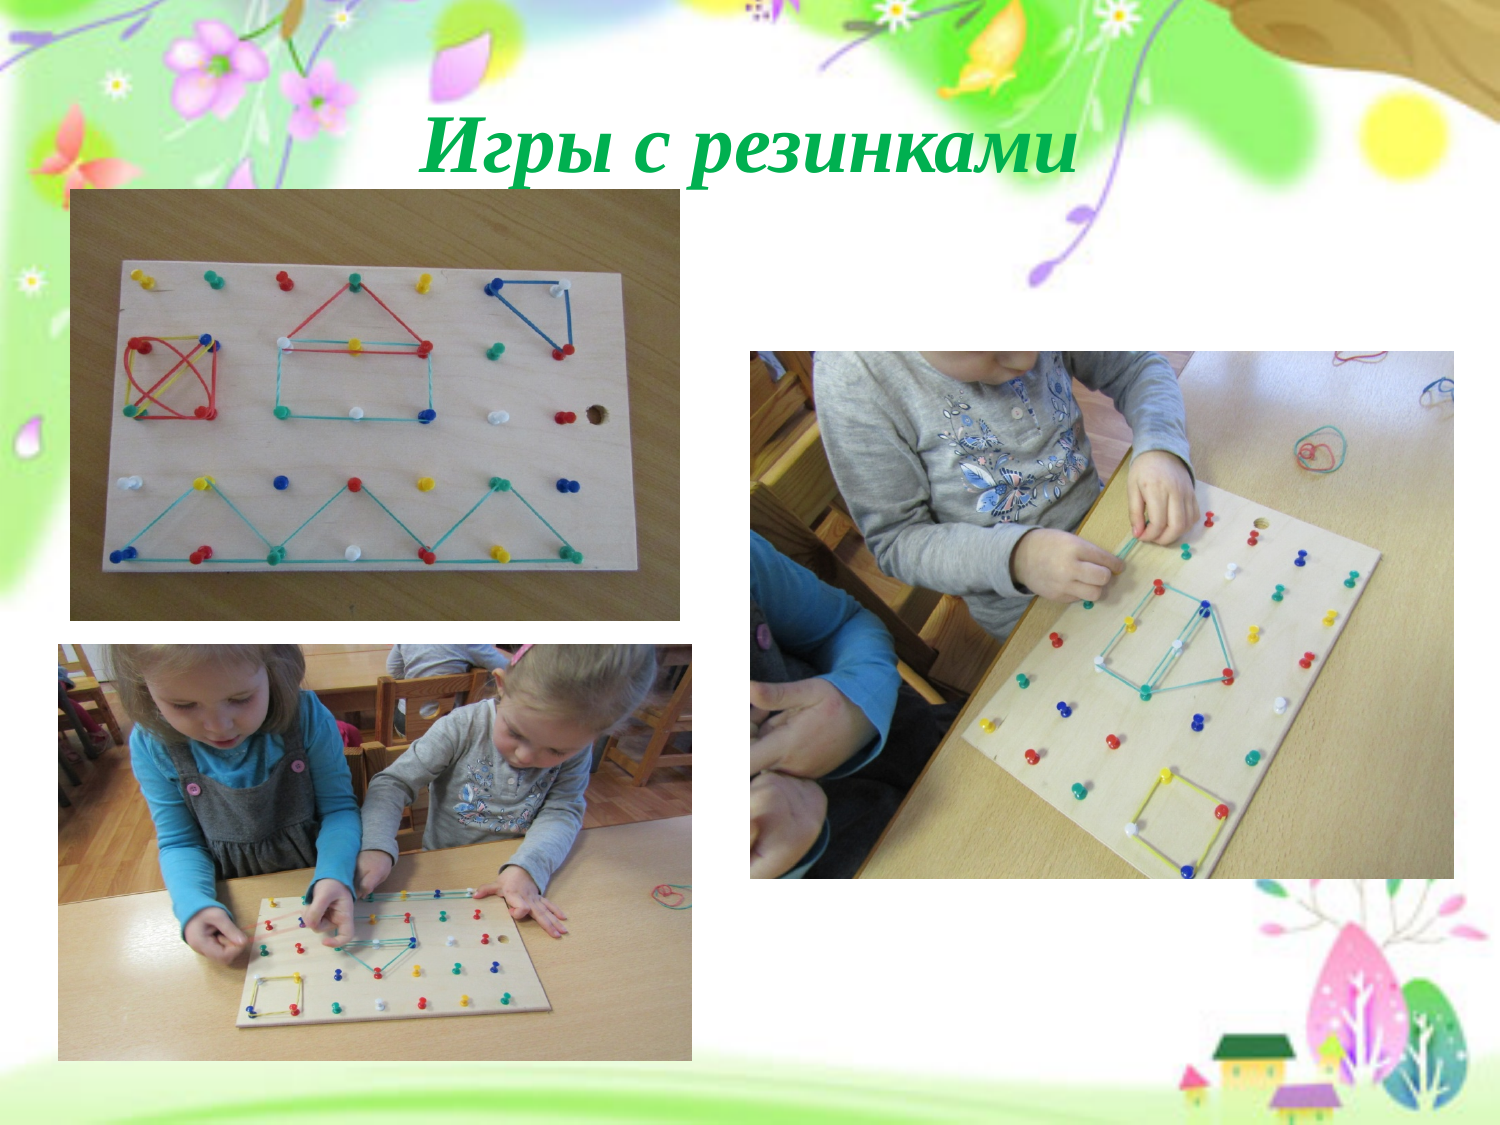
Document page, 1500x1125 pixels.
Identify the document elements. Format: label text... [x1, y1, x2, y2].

title Игры с резинками [75, 45, 1425, 233]
picture [0, 0, 1500, 1125]
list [70, 189, 680, 621]
